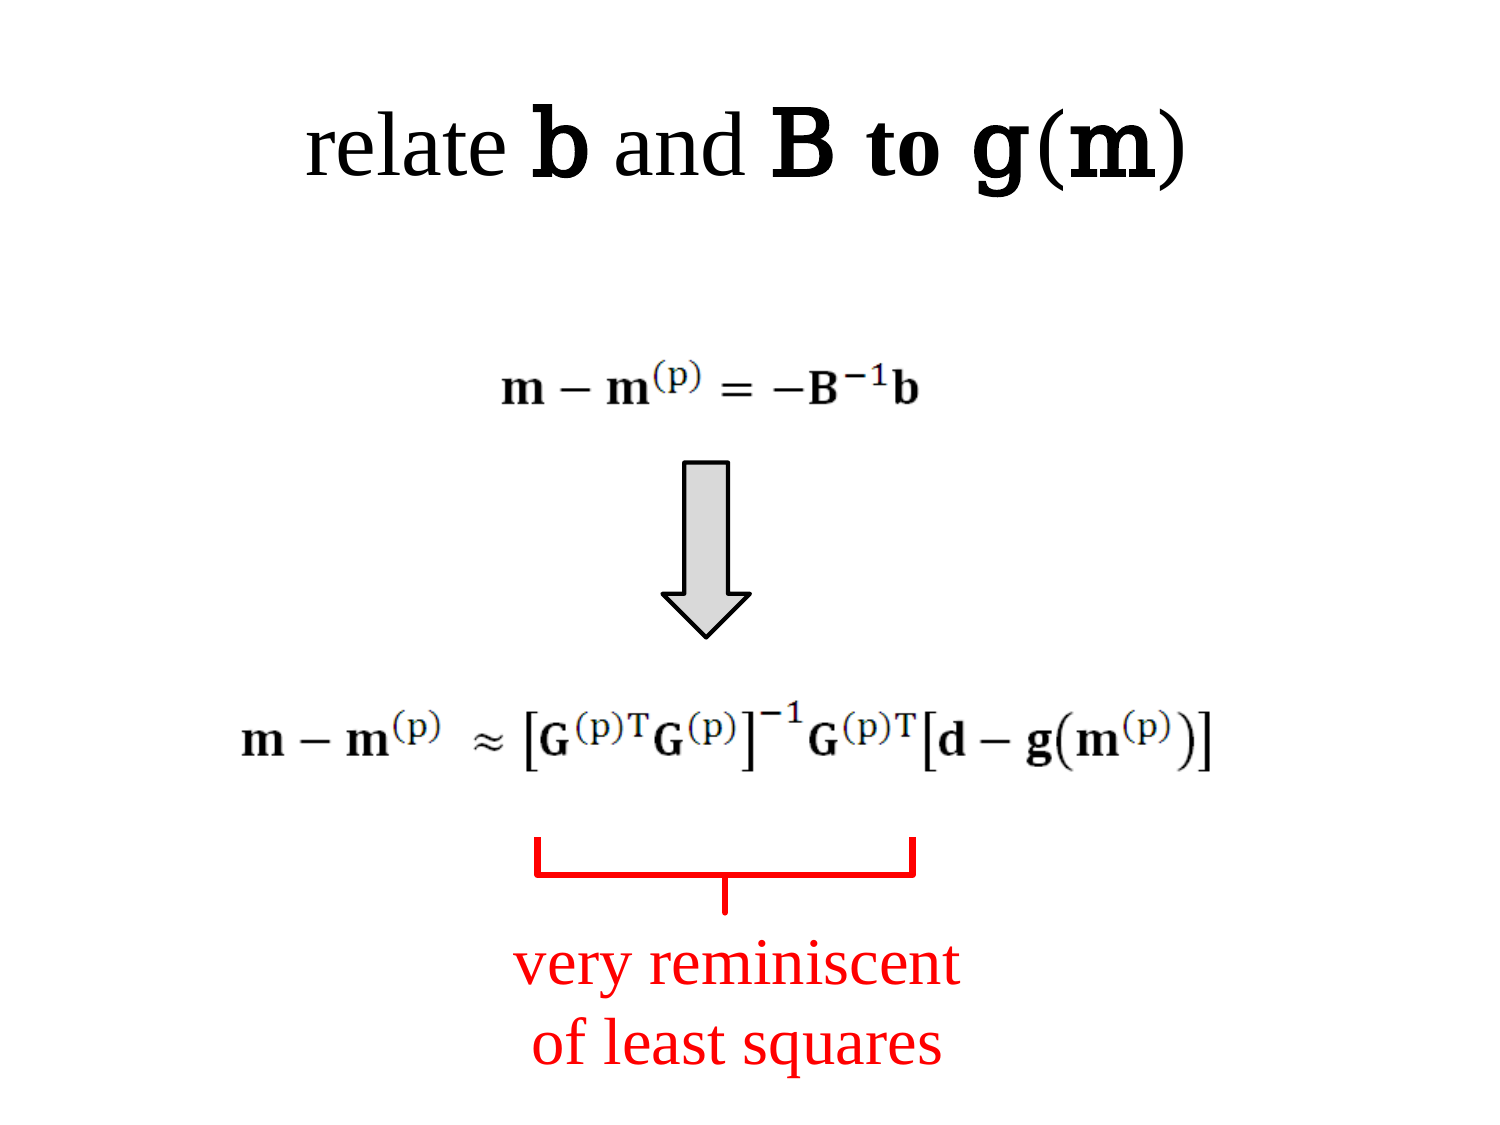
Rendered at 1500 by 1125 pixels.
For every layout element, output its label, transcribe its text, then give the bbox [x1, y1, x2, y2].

text_box very reminiscent of least squares [62, 903, 1413, 1092]
title relate b and B to g(m) [75, 45, 1425, 233]
text_box [660, 510, 752, 640]
picture [474, 274, 938, 501]
picture [224, 649, 1238, 801]
text_box [537, 837, 913, 903]
